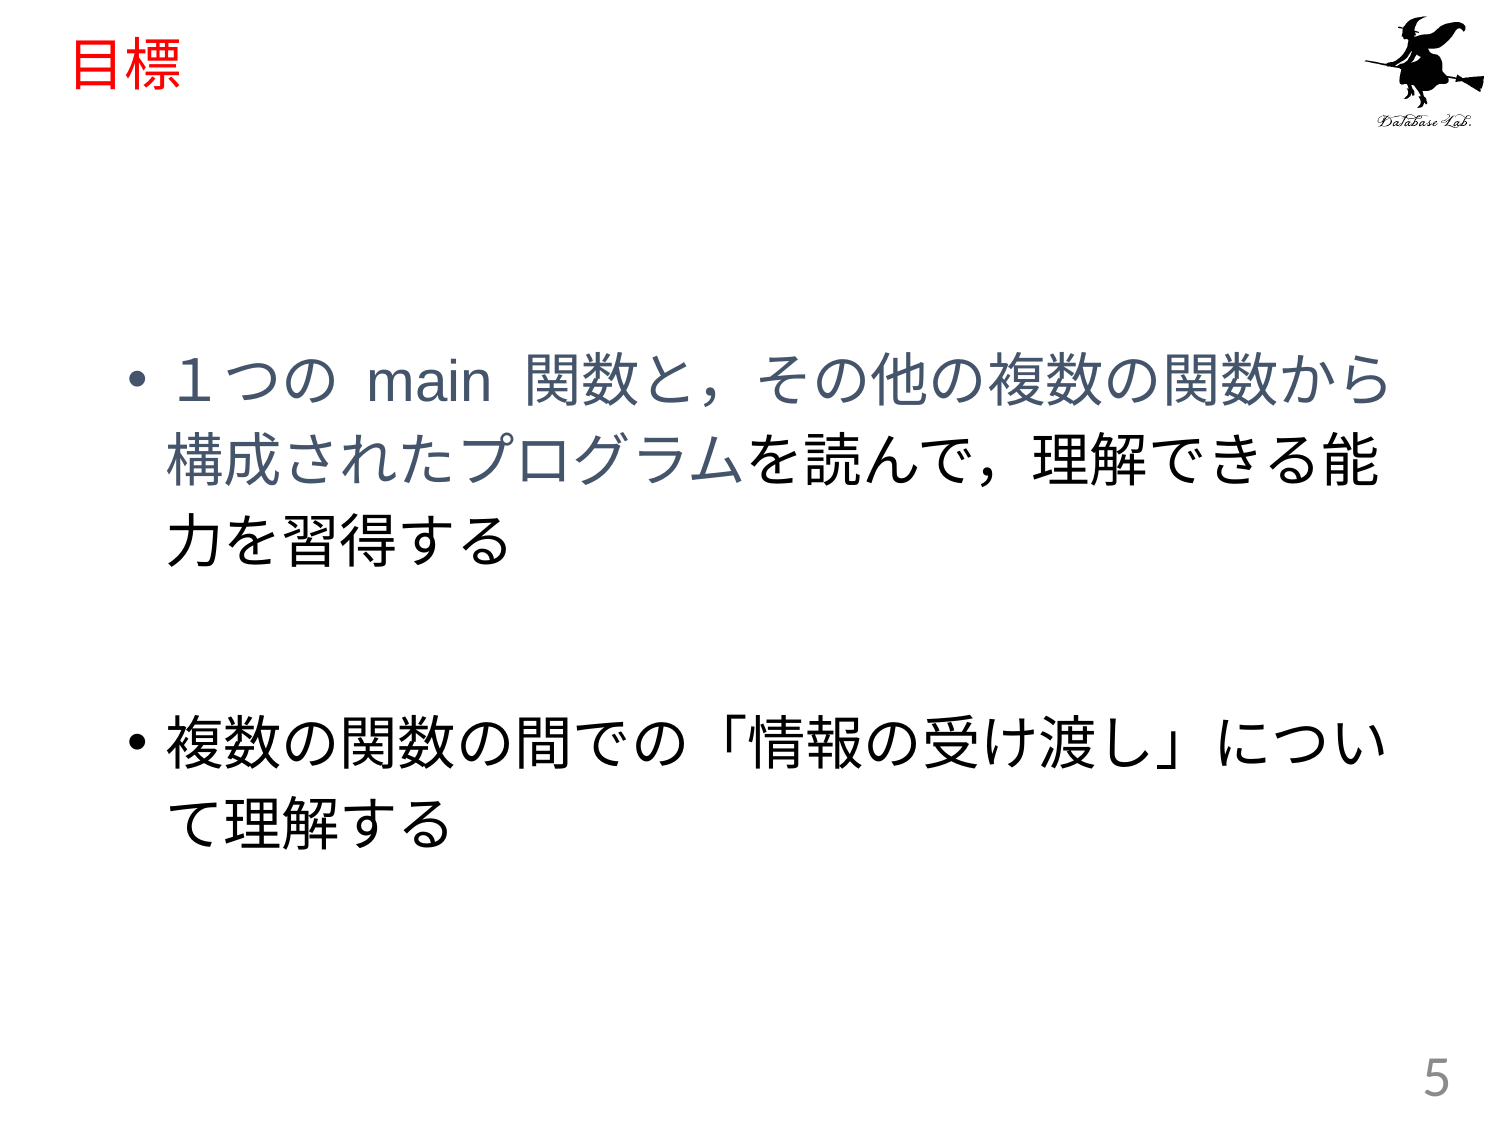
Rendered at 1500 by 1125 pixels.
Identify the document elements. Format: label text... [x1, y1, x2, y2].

title 目標 [52, 28, 1441, 106]
picture [1362, 14, 1486, 130]
slide_number 5 [1129, 1042, 1467, 1103]
list １つの main 関数と，その他の複数の関数から構成されたプログラムを読んで，理解できる能力を習得する 複数の関数の間での「情報の受け渡し」について理解する [112, 324, 1438, 950]
